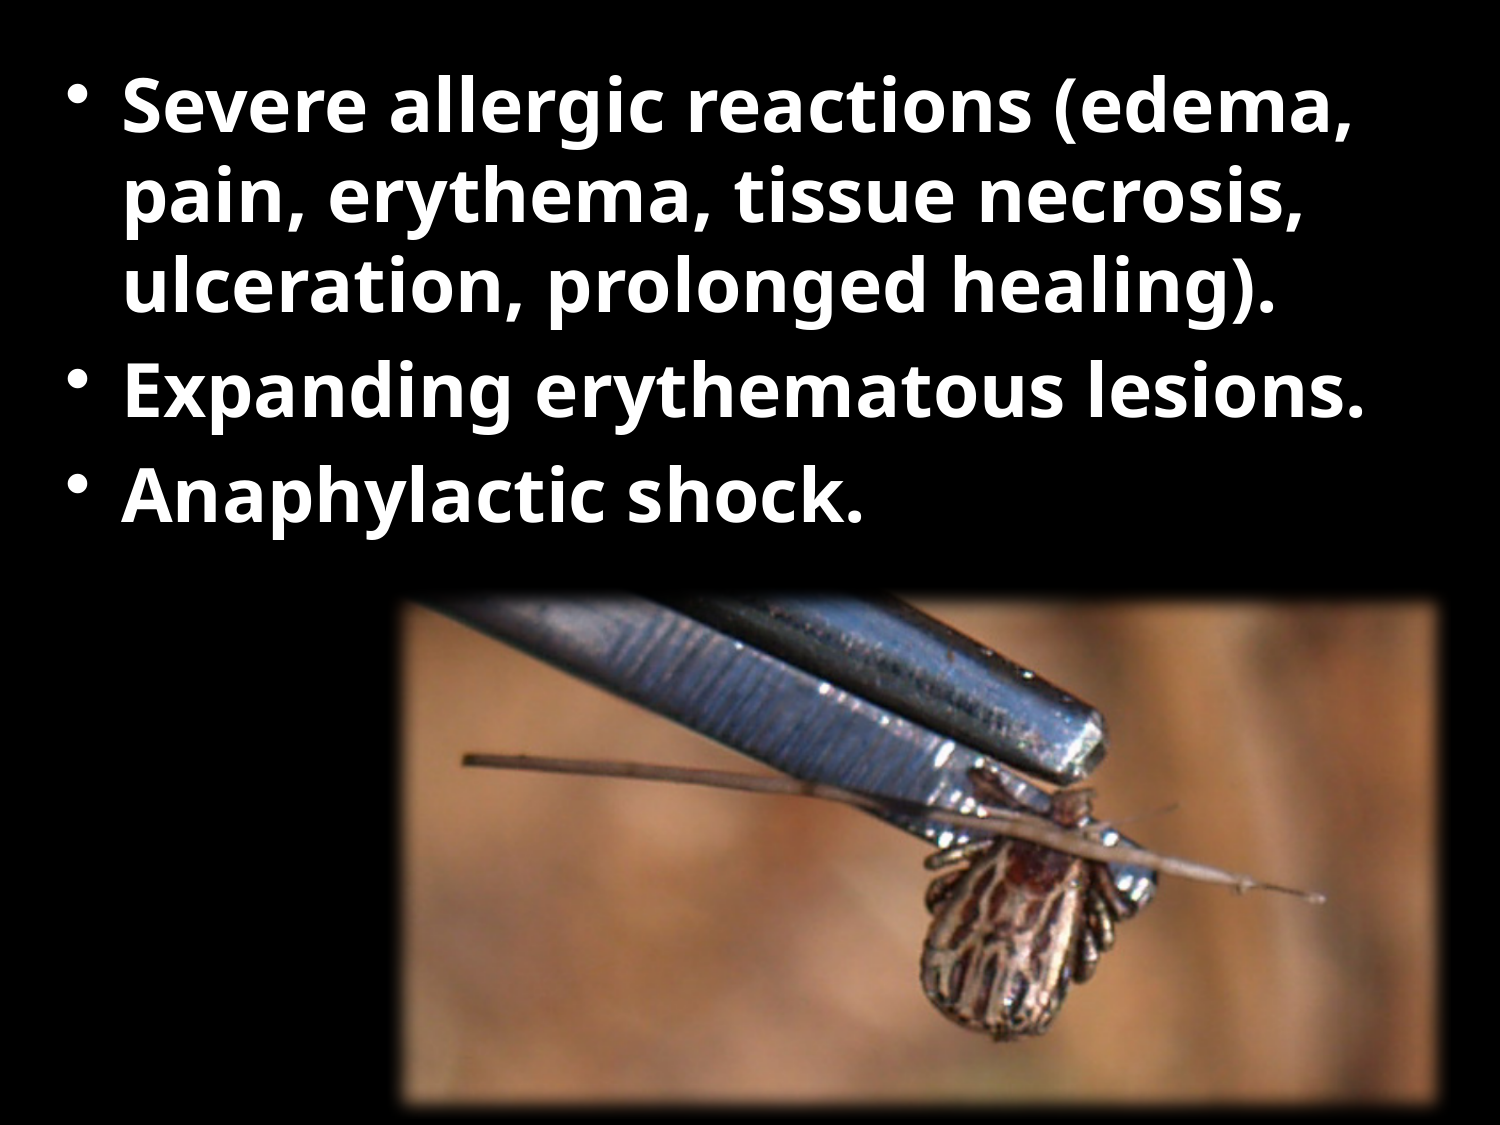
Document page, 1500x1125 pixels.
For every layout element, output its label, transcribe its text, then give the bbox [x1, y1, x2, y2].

list Severe allergic reactions (edema, pain, erythema, tissue necrosis, ulceration, prolonged healing). Expanding erythematous lesions. Anaphylactic shock. [50, 50, 1450, 793]
picture [387, 587, 1451, 1119]
